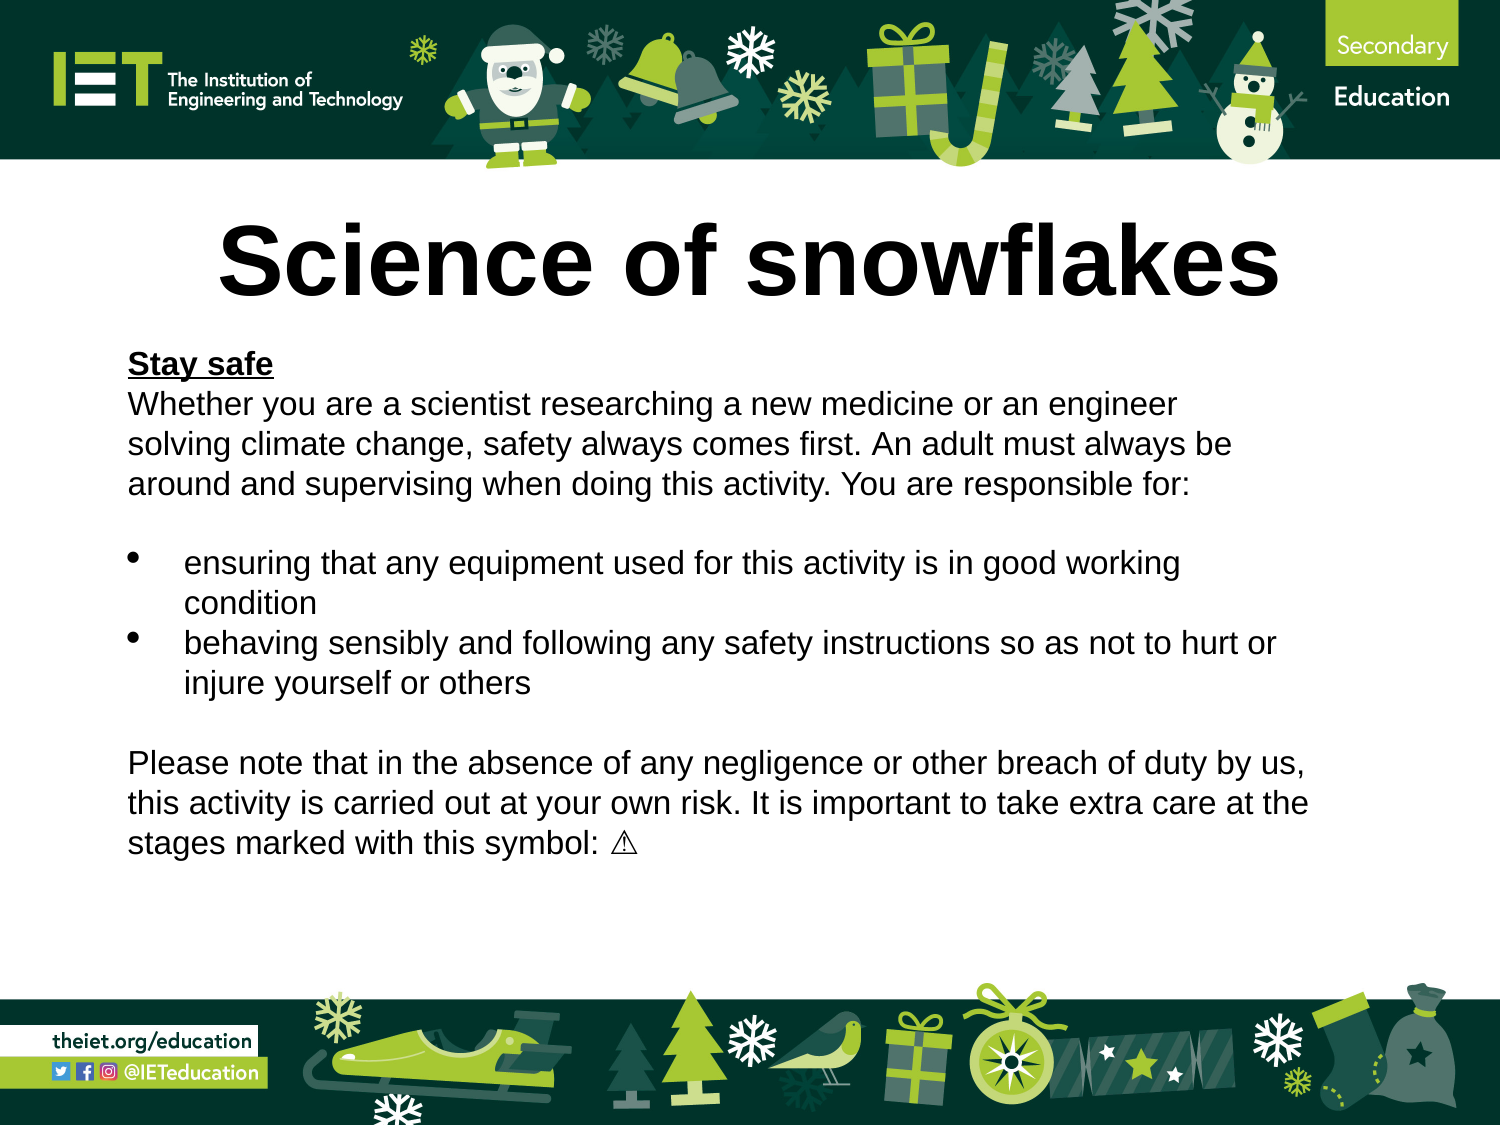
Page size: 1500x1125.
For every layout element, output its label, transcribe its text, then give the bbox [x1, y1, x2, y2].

picture [0, 0, 1500, 1125]
text_box Stay safe Whether you are a scientist researching a new medicine or an engineer solving climate change, safety always comes first. An adult must always be around and supervising when doing this activity. You are responsible for: ensuring that any equipment used for this activity is in good working condition behaving sensibly and following any safety instructions so as not to hurt or injure yourself or others Please note that in the absence of any negligence or other breach of duty by us, this activity is carried out at your own risk. It is important to take extra care at the stages marked with this symbol: ⚠ [112, 334, 1335, 869]
text_box Science of snowflakes [165, 188, 1335, 324]
